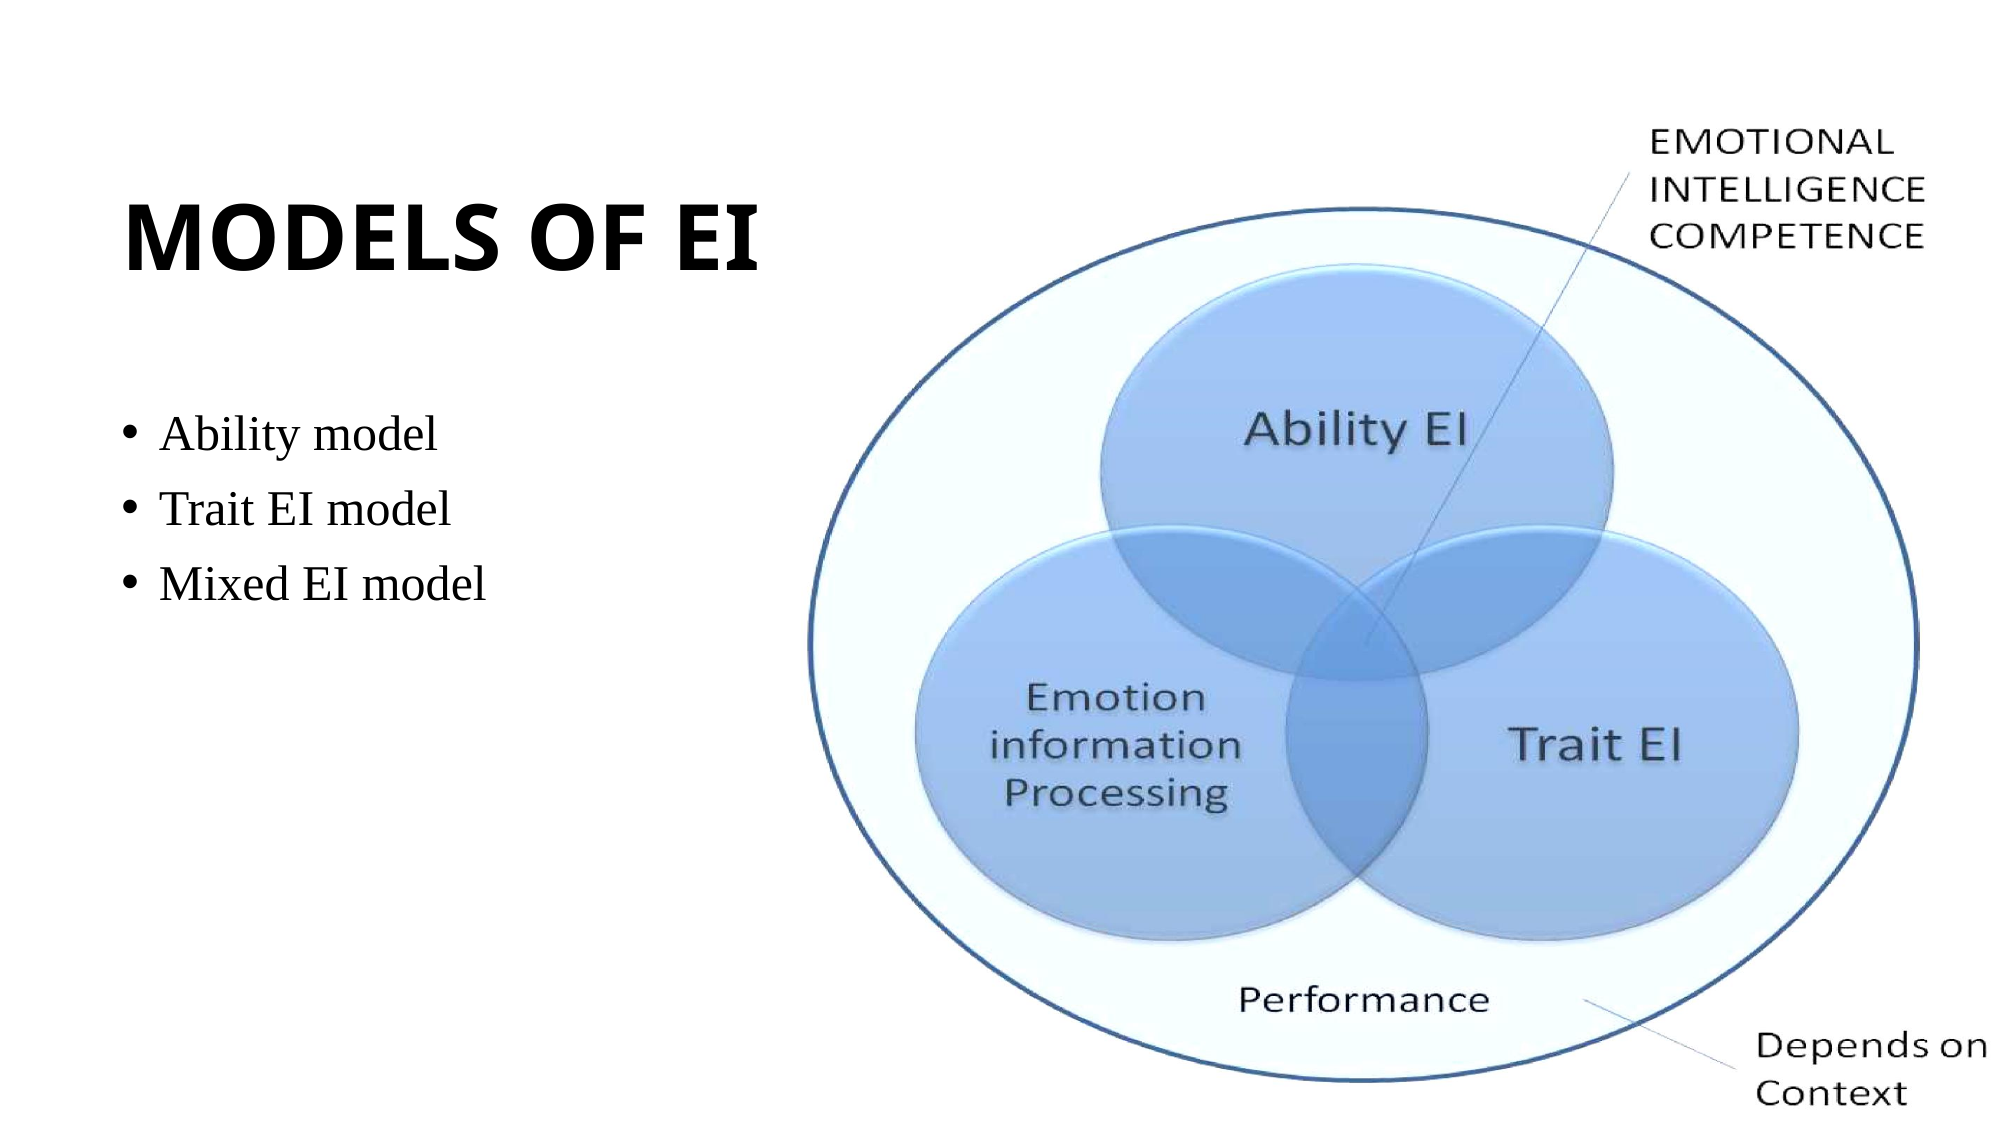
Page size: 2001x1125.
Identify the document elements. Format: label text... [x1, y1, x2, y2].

list Ability model Trait EI model Mixed EI model [106, 399, 791, 1021]
title MODELS OF EI [106, 103, 948, 379]
picture [791, 114, 2000, 1113]
